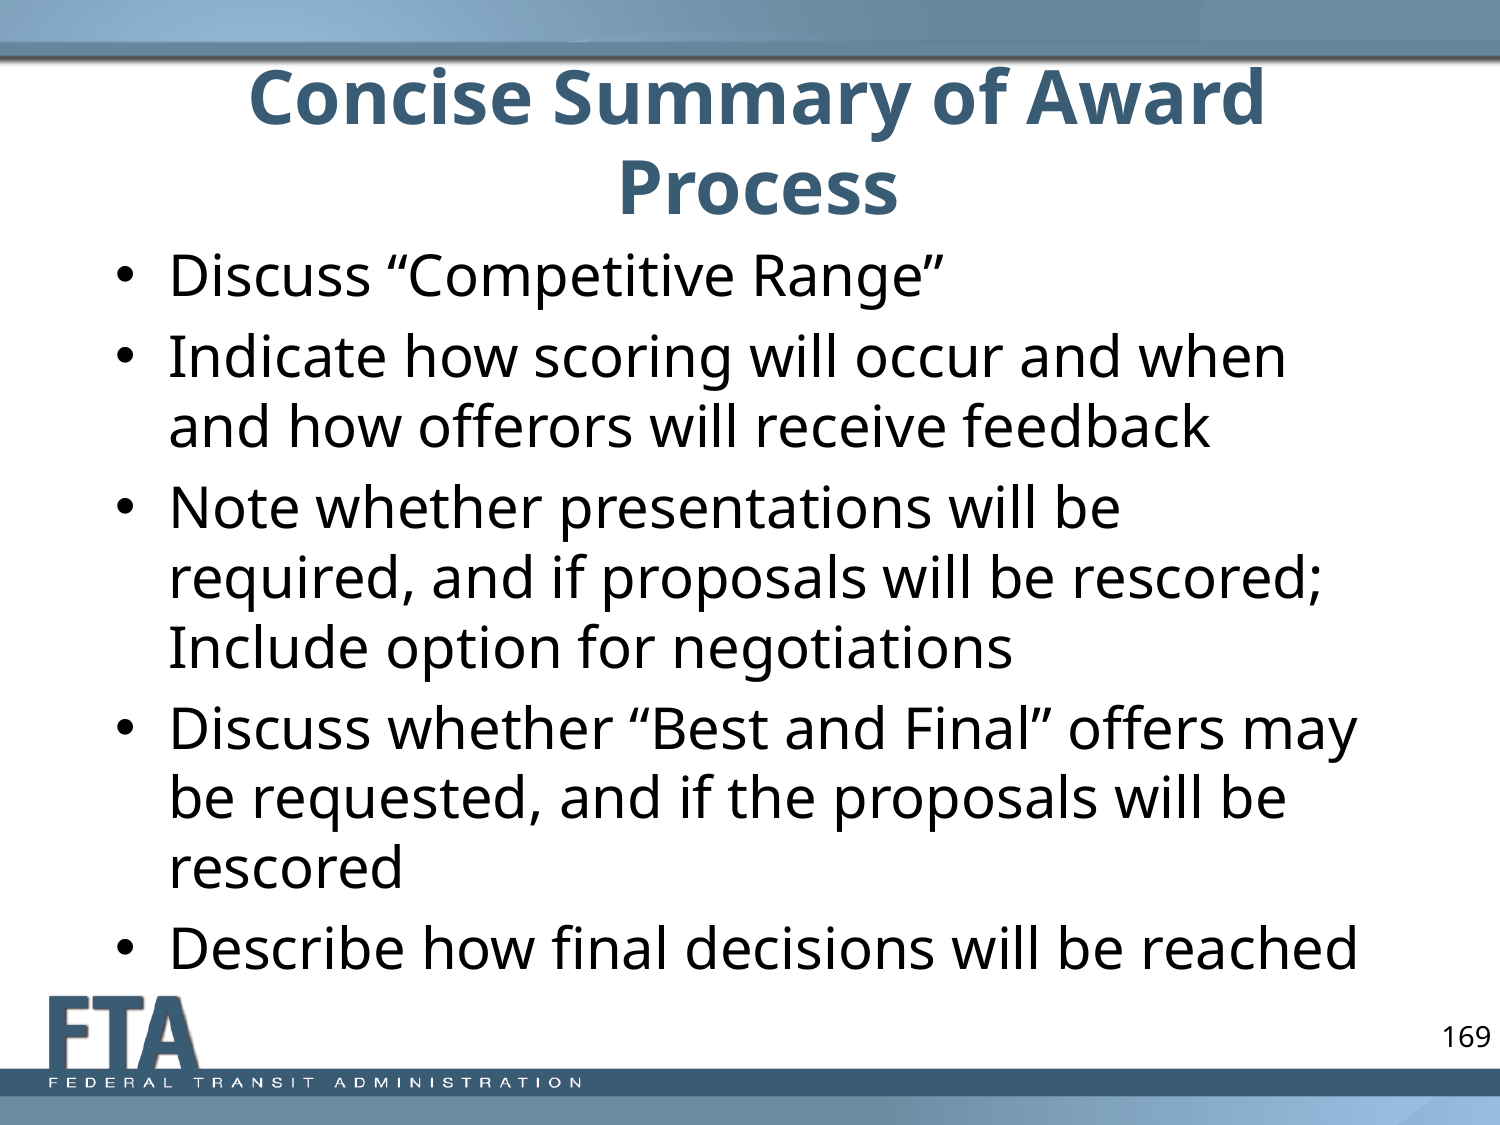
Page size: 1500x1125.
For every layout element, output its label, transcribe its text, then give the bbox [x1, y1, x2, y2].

picture [0, 992, 1500, 1125]
list Discuss “Competitive Range” Indicate how scoring will occur and when and how offerors will receive feedback Note whether presentations will be required, and if proposals will be rescored; Include option for negotiations Discuss whether “Best and Final” offers may be requested, and if the proposals will be rescored Describe how final decisions will be reached [100, 230, 1385, 1001]
title Concise Summary of Award Process [100, 77, 1416, 201]
picture [0, 0, 1500, 75]
